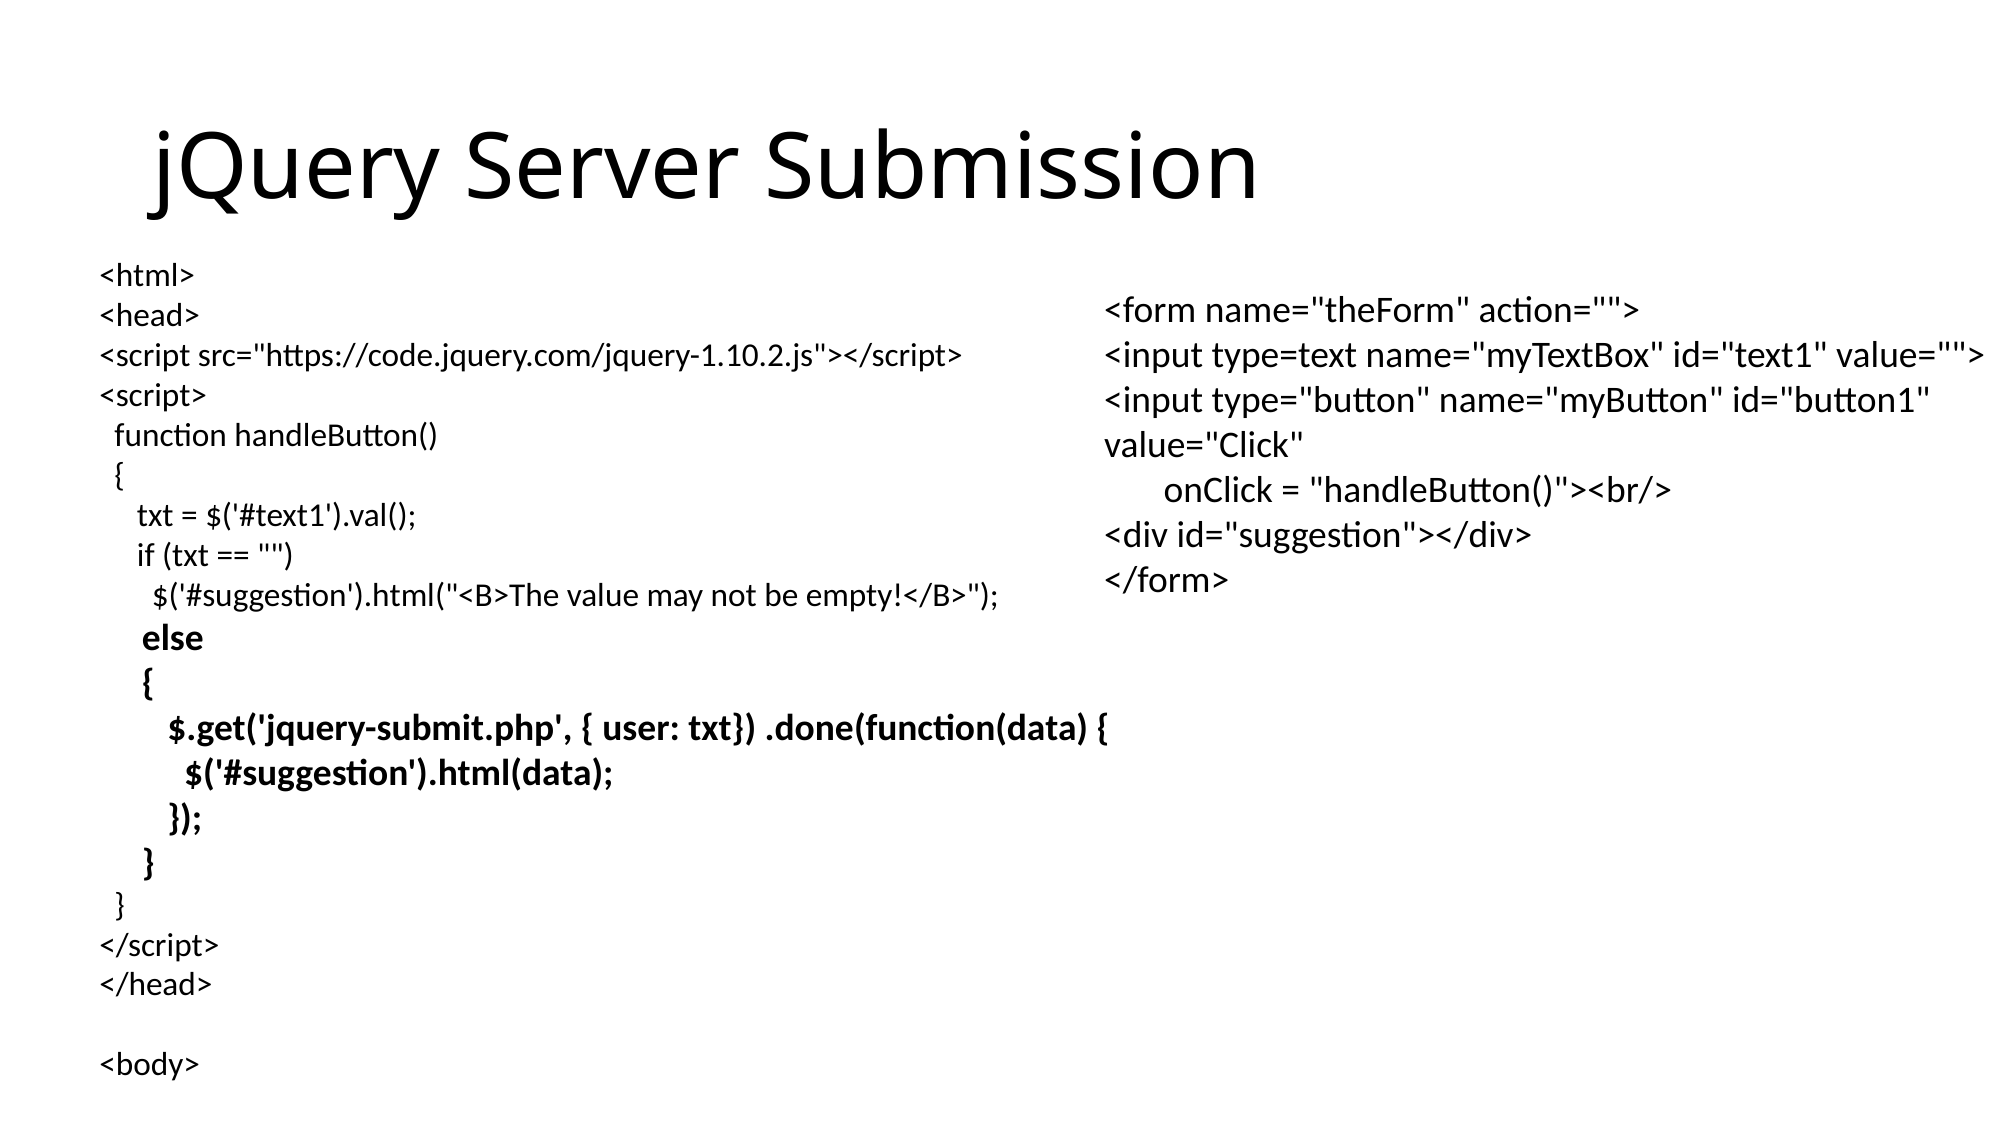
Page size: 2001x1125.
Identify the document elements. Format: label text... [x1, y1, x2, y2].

text_box <form name="theForm" action=""> <input type=text name="myTextBox" id="text1" value=""> <input type="button" name="myButton" id="button1" value="Click" onClick = "handleButton()"><br/> <div id="suggestion"></div> </form> [1089, 277, 2000, 607]
text_box <html> <head> <script src="https://code.jquery.com/jquery-1.10.2.js"></script> <script> function handleButton() { txt = $('#text1').val(); if (txt == "") $('#suggestion').html("<B>The value may not be empty!</B>"); else { $.get('jquery-submit.php', { user: txt}) .done(function(data) { $('#suggestion').html(data); }); } } </script> </head> <body> [84, 246, 1429, 1125]
title jQuery Server Submission [137, 59, 1863, 277]
